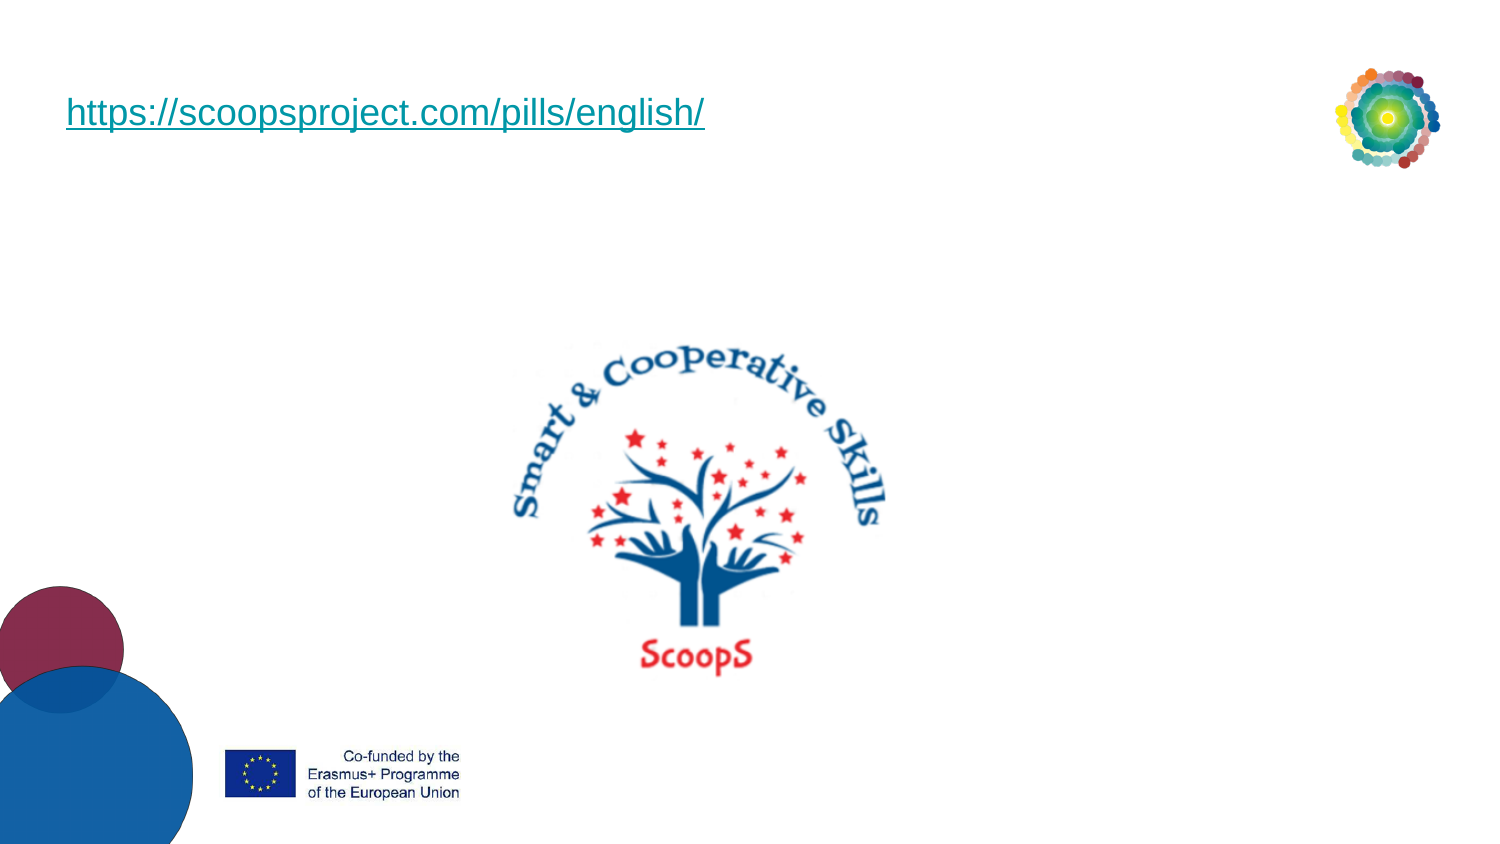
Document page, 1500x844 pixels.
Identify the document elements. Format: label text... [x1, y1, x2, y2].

picture [0, 586, 193, 844]
picture [1325, 58, 1450, 182]
picture [209, 736, 471, 811]
title https://scoopsproject.com/pills/english/ [51, 72, 1320, 167]
picture [358, 258, 1112, 723]
